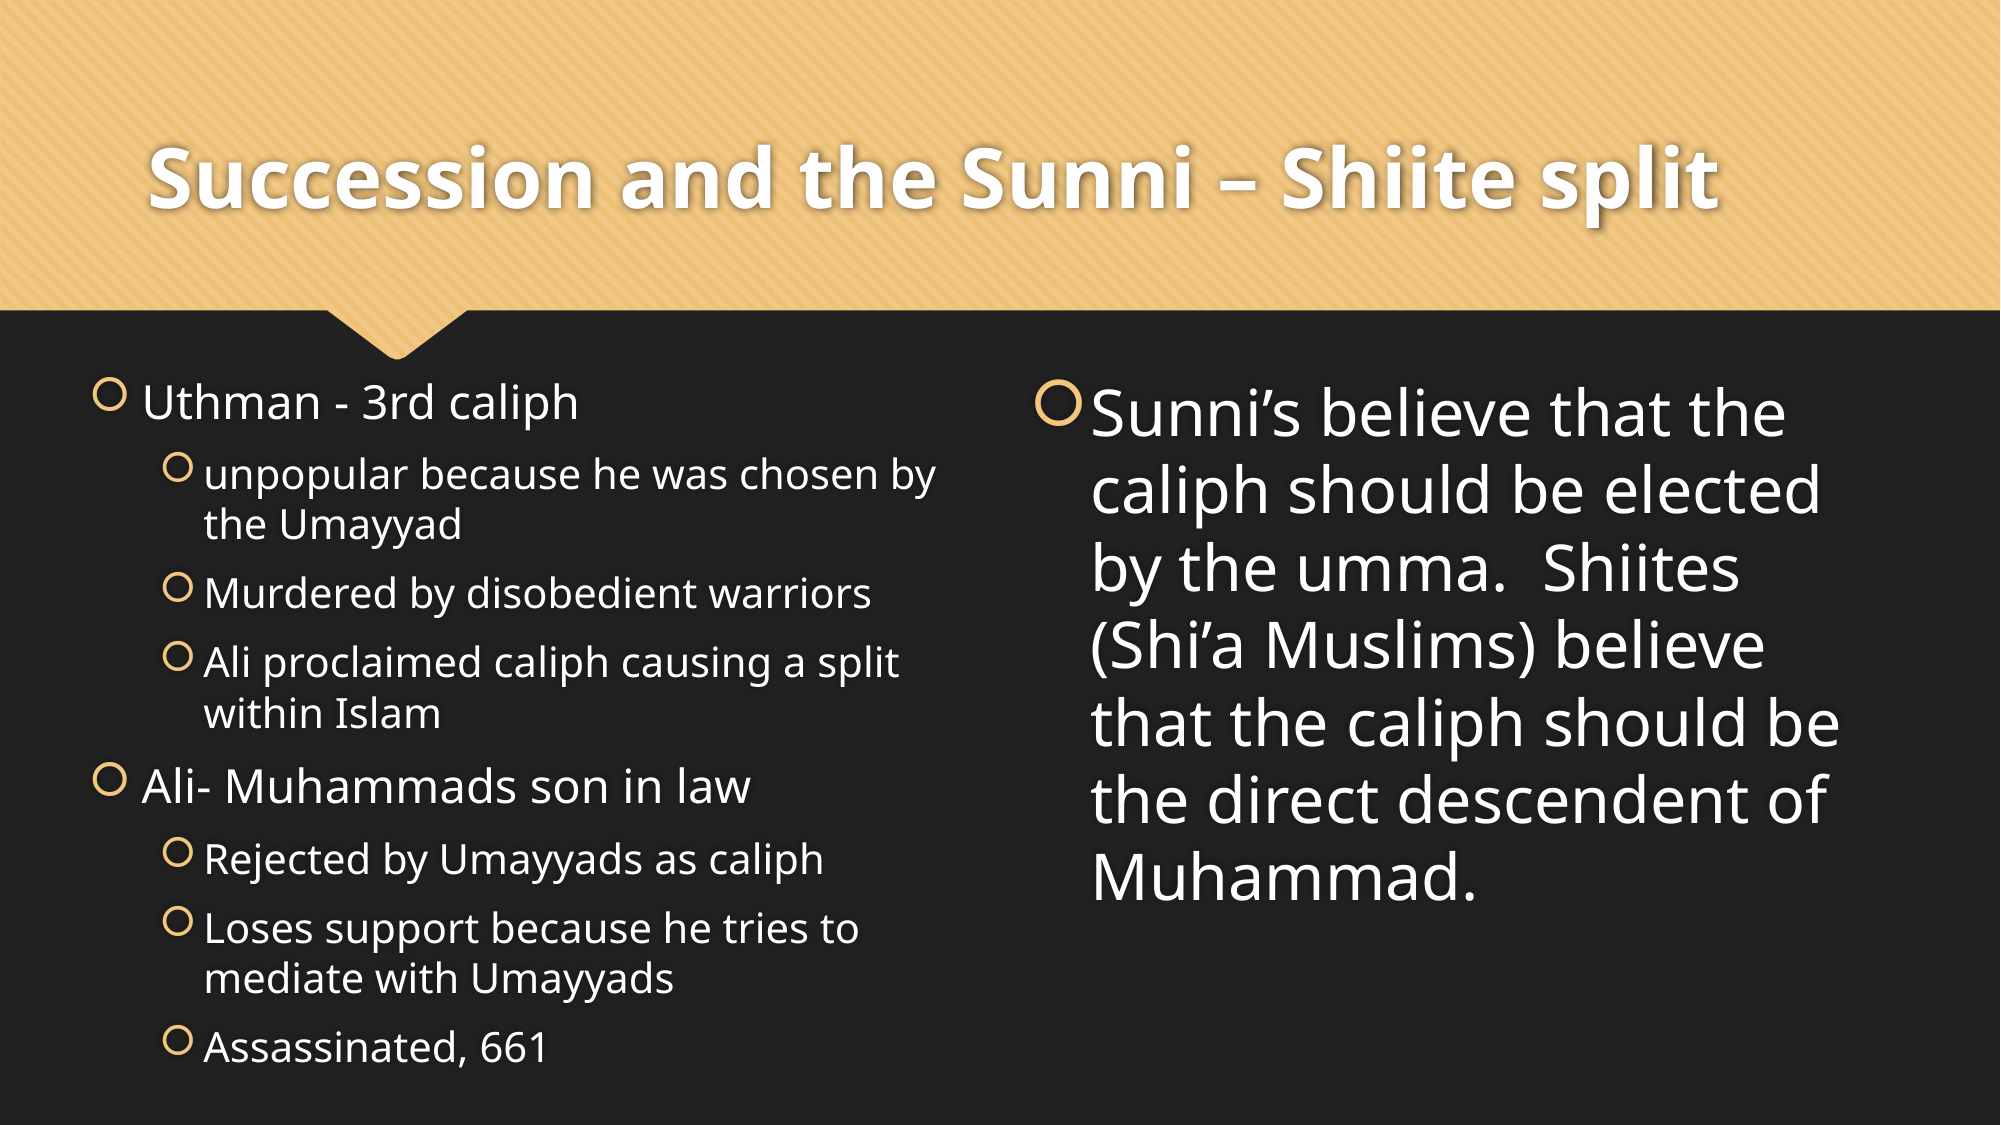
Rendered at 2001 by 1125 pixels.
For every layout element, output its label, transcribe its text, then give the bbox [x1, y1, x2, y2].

list Sunni’s believe that the caliph should be elected by the umma. Shiites (Shi’a Muslims) believe that the caliph should be the direct descendent of Muhammad. [1014, 364, 1868, 962]
list Uthman - 3rd caliph unpopular because he was chosen by the Umayyad Murdered by disobedient warriors Ali proclaimed caliph causing a split within Islam Ali- Muhammads son in law Rejected by Umayyads as caliph Loses support because he tries to mediate with Umayyads Assassinated, 661 [73, 364, 985, 1082]
title Succession and the Sunni – Shiite split [132, 73, 1868, 233]
